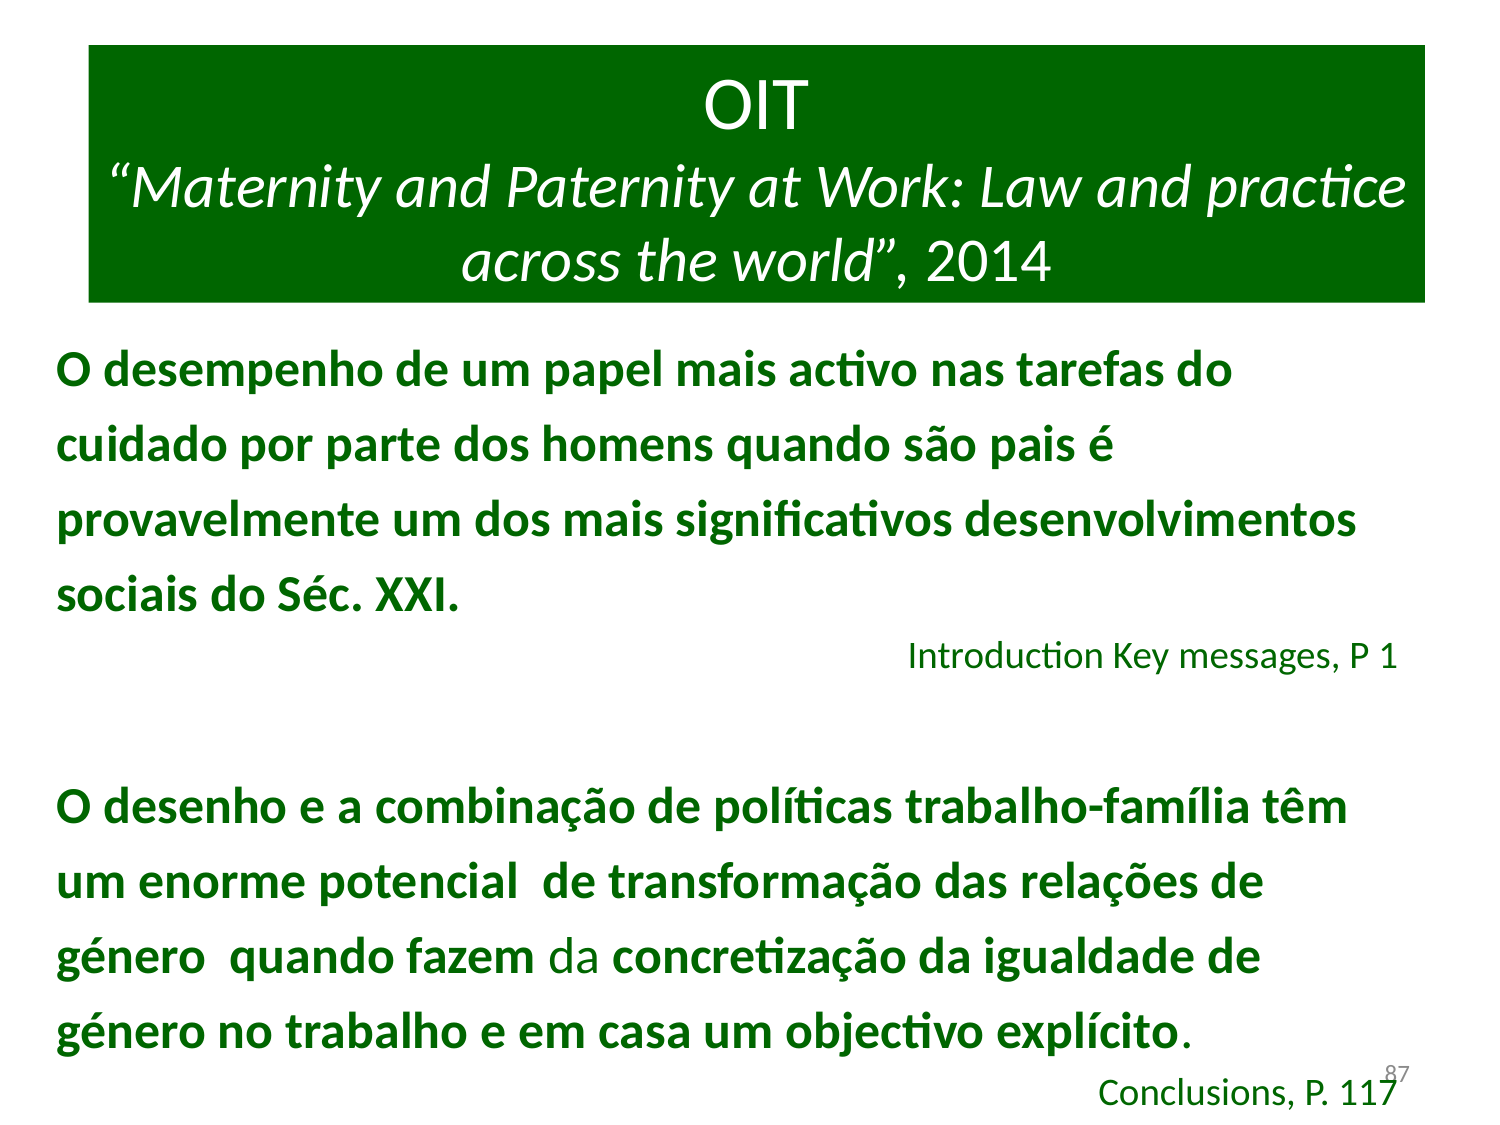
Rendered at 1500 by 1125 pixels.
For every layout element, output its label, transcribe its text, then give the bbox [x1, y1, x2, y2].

slide_number 87 [1074, 1042, 1425, 1103]
title OIT “Maternity and Paternity at Work: Law and practice across the world”, 2014 [88, 45, 1425, 303]
list O desempenho de um papel mais activo nas tarefas do cuidado por parte dos homens quando são pais é provavelmente um dos mais significativos desenvolvimentos sociais do Séc. XXI. Introduction Key messages, P 1 O desenho e a combinação de políticas trabalho-família têm um enorme potencial de transformação das relações de género quando fazem da concretização da igualdade de género no trabalho e em casa um objectivo explícito. Conclusions, P. 117 [41, 314, 1414, 1125]
